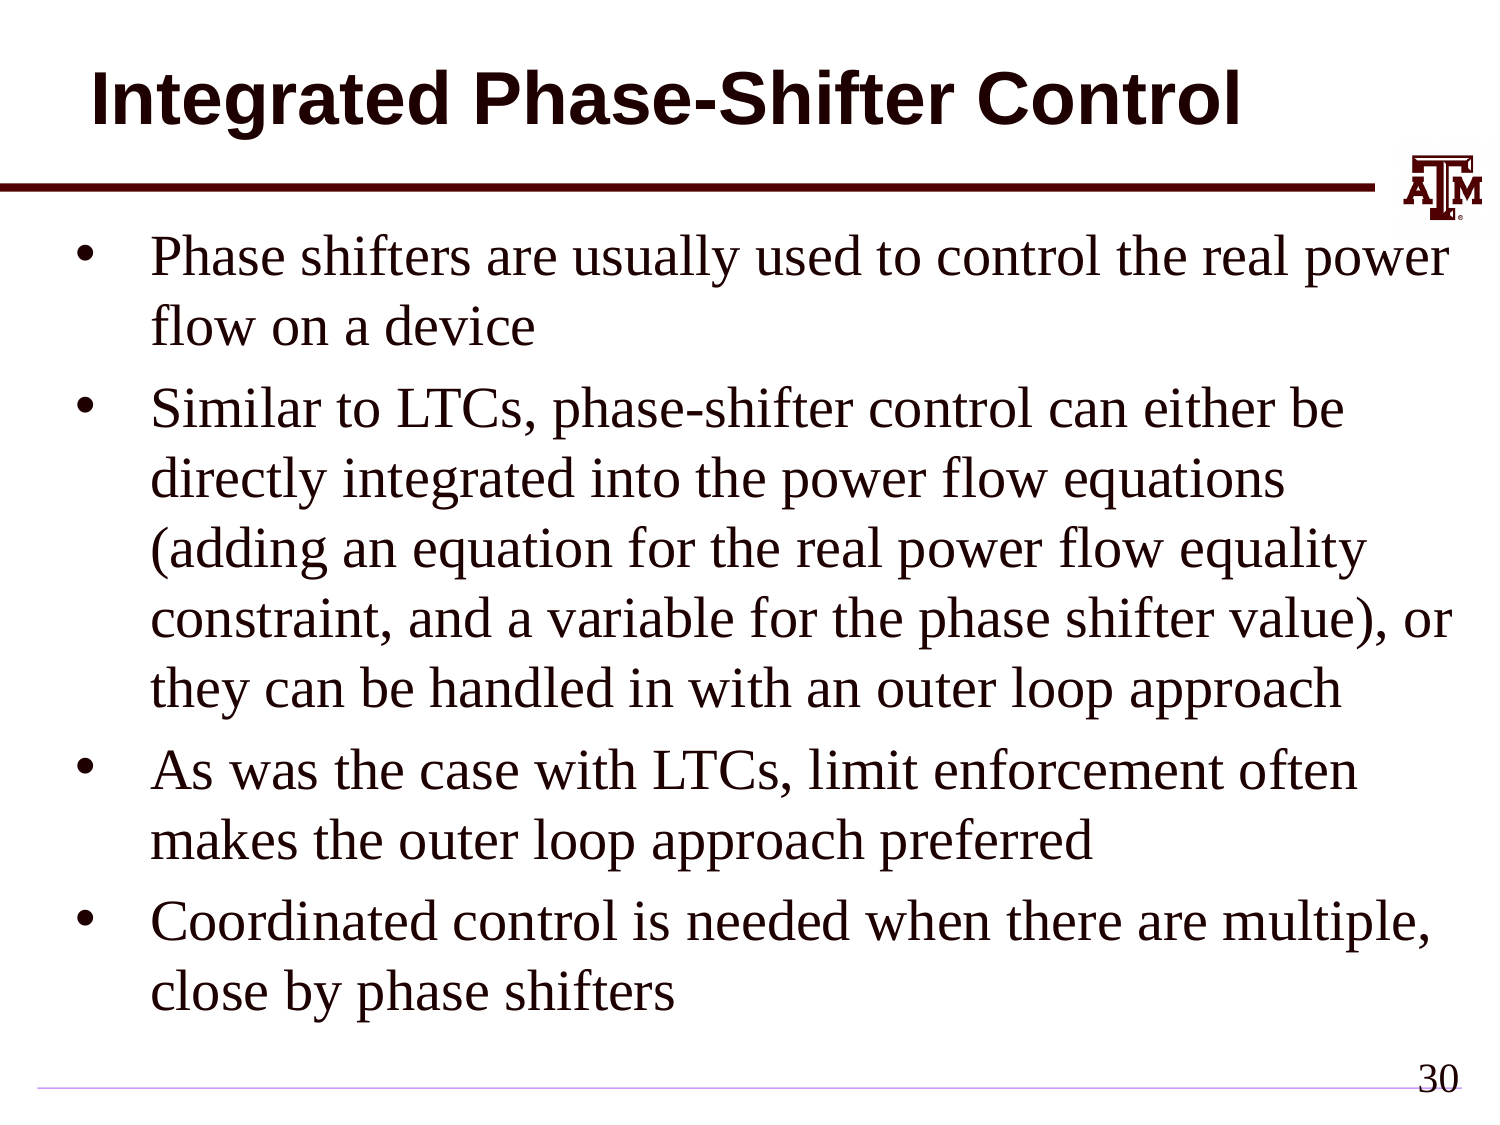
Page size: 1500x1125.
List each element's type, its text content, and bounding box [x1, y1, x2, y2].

list Phase shifters are usually used to control the real power flow on a device Similar to LTCs, phase-shifter control can either be directly integrated into the power flow equations (adding an equation for the real power flow equality constraint, and a variable for the phase shifter value), or they can be handled in with an outer loop approach As was the case with LTCs, limit enforcement often makes the outer loop approach preferred Coordinated control is needed when there are multiple, close by phase shifters [59, 209, 1476, 823]
title Integrated Phase-Shifter Control [74, 12, 1388, 188]
picture [1392, 137, 1493, 238]
